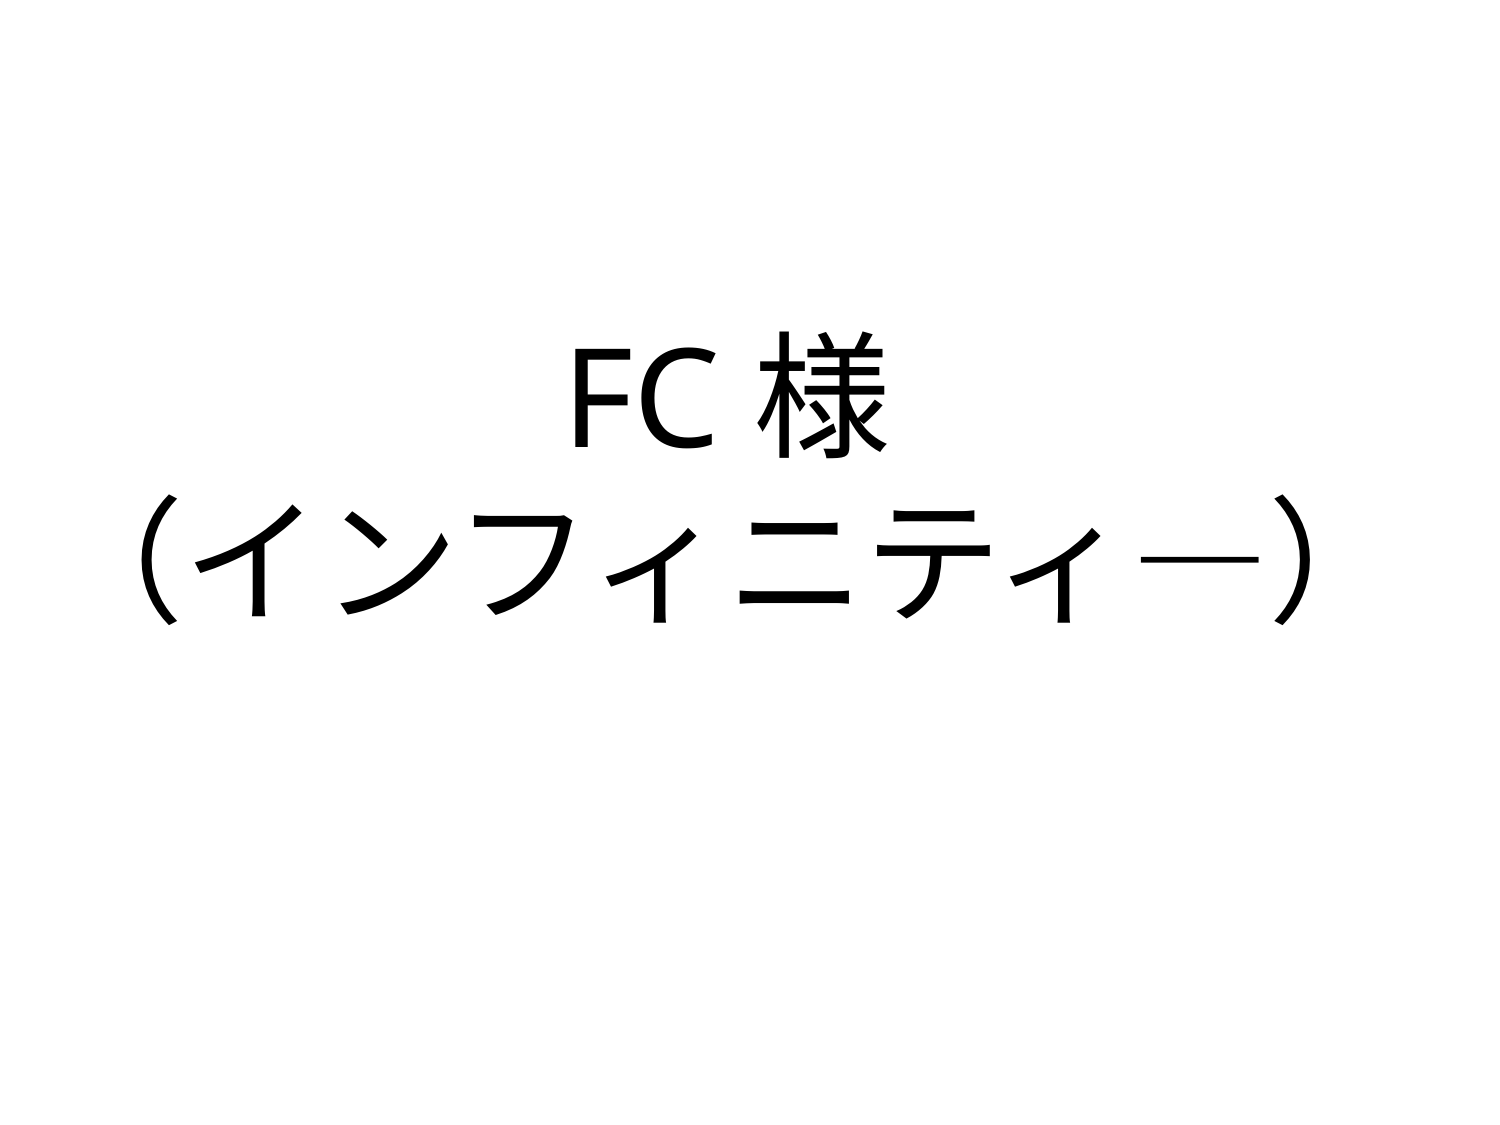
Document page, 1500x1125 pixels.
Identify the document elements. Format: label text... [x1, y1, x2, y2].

text_box FC様 （インフィニティ―） [0, 302, 1500, 648]
